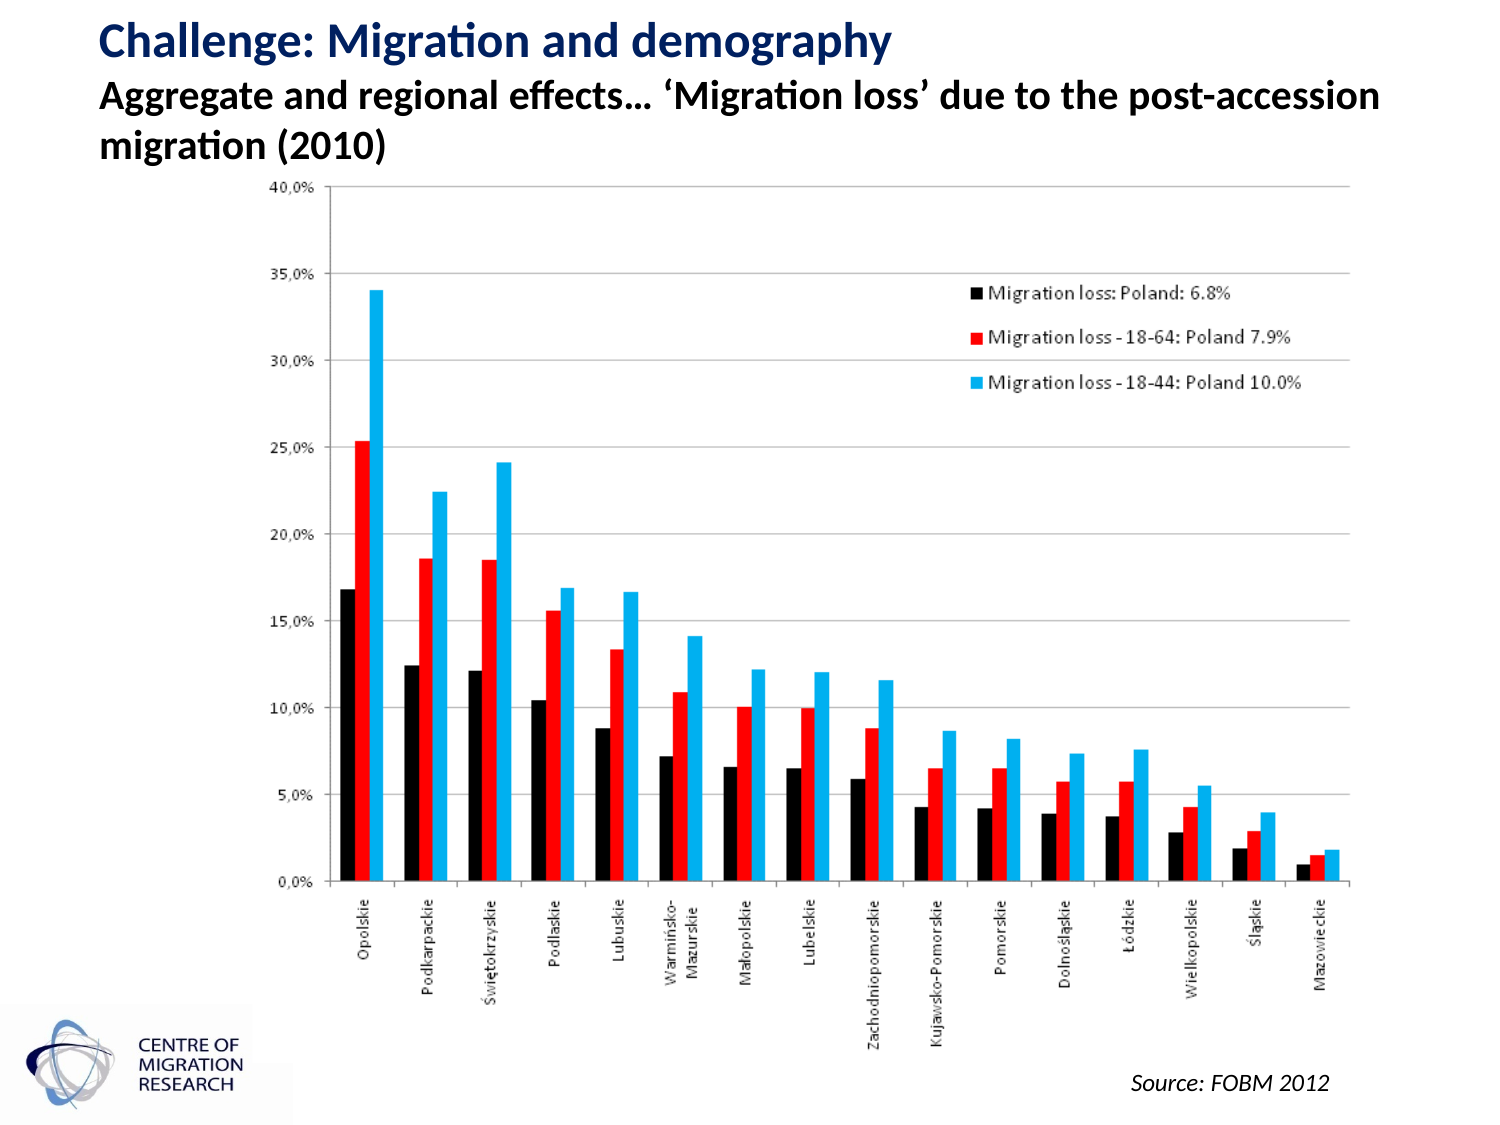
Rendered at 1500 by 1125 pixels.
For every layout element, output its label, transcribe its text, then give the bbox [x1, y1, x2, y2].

text_box Challenge: Migration and demography [84, 0, 1377, 67]
text_box Source: FOBM 2012 [1116, 1058, 1483, 1104]
text_box Aggregate and regional effects… ‘Migration loss’ due to the post-accession migration (2010) [84, 60, 1485, 226]
picture [0, 166, 1377, 1125]
